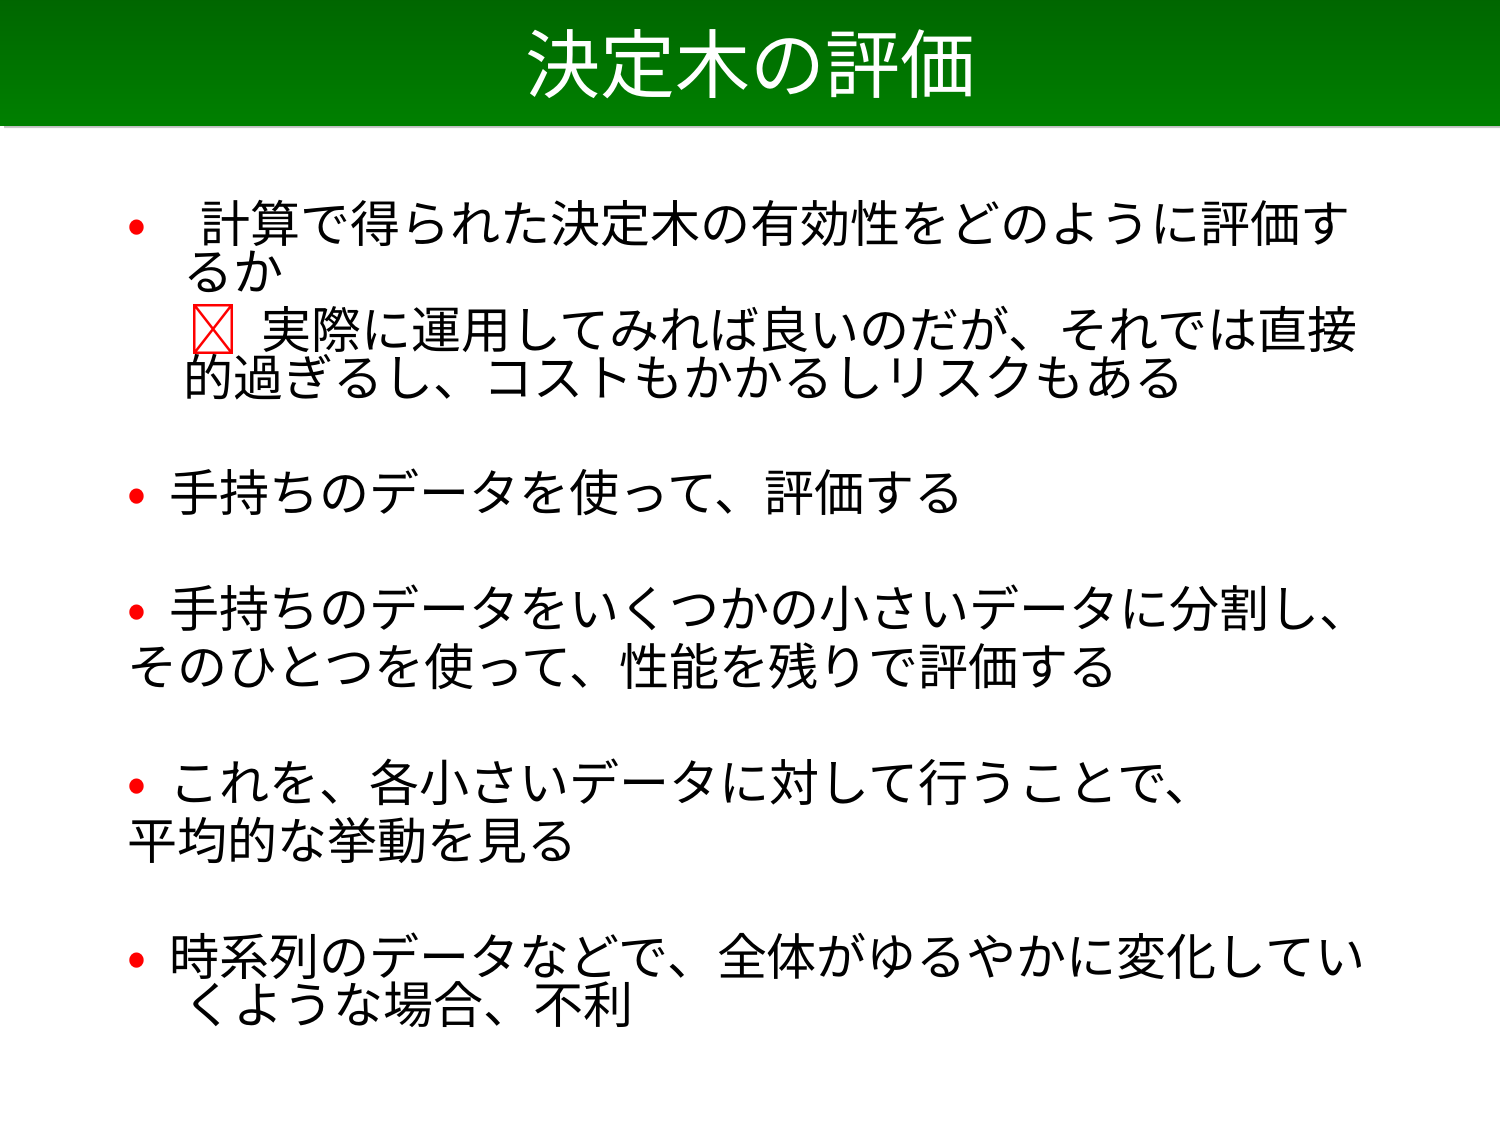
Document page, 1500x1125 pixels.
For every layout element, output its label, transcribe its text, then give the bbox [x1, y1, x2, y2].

list • 計算で得られた決定木の有効性をどのように評価するか  実際に運用してみれば良いのだが、それでは直接的過ぎるし、コストもかかるしリスクもある • 手持ちのデータを使って、評価する • 手持ちのデータをいくつかの小さいデータに分割し、 そのひとつを使って、性能を残りで評価する • これを、各小さいデータに対して行うことで、 平均的な挙動を見る • 時系列のデータなどで、全体がゆるやかに変化していくような場合、不利 [112, 196, 1388, 1030]
title 決定木の評価 [0, 0, 1500, 126]
